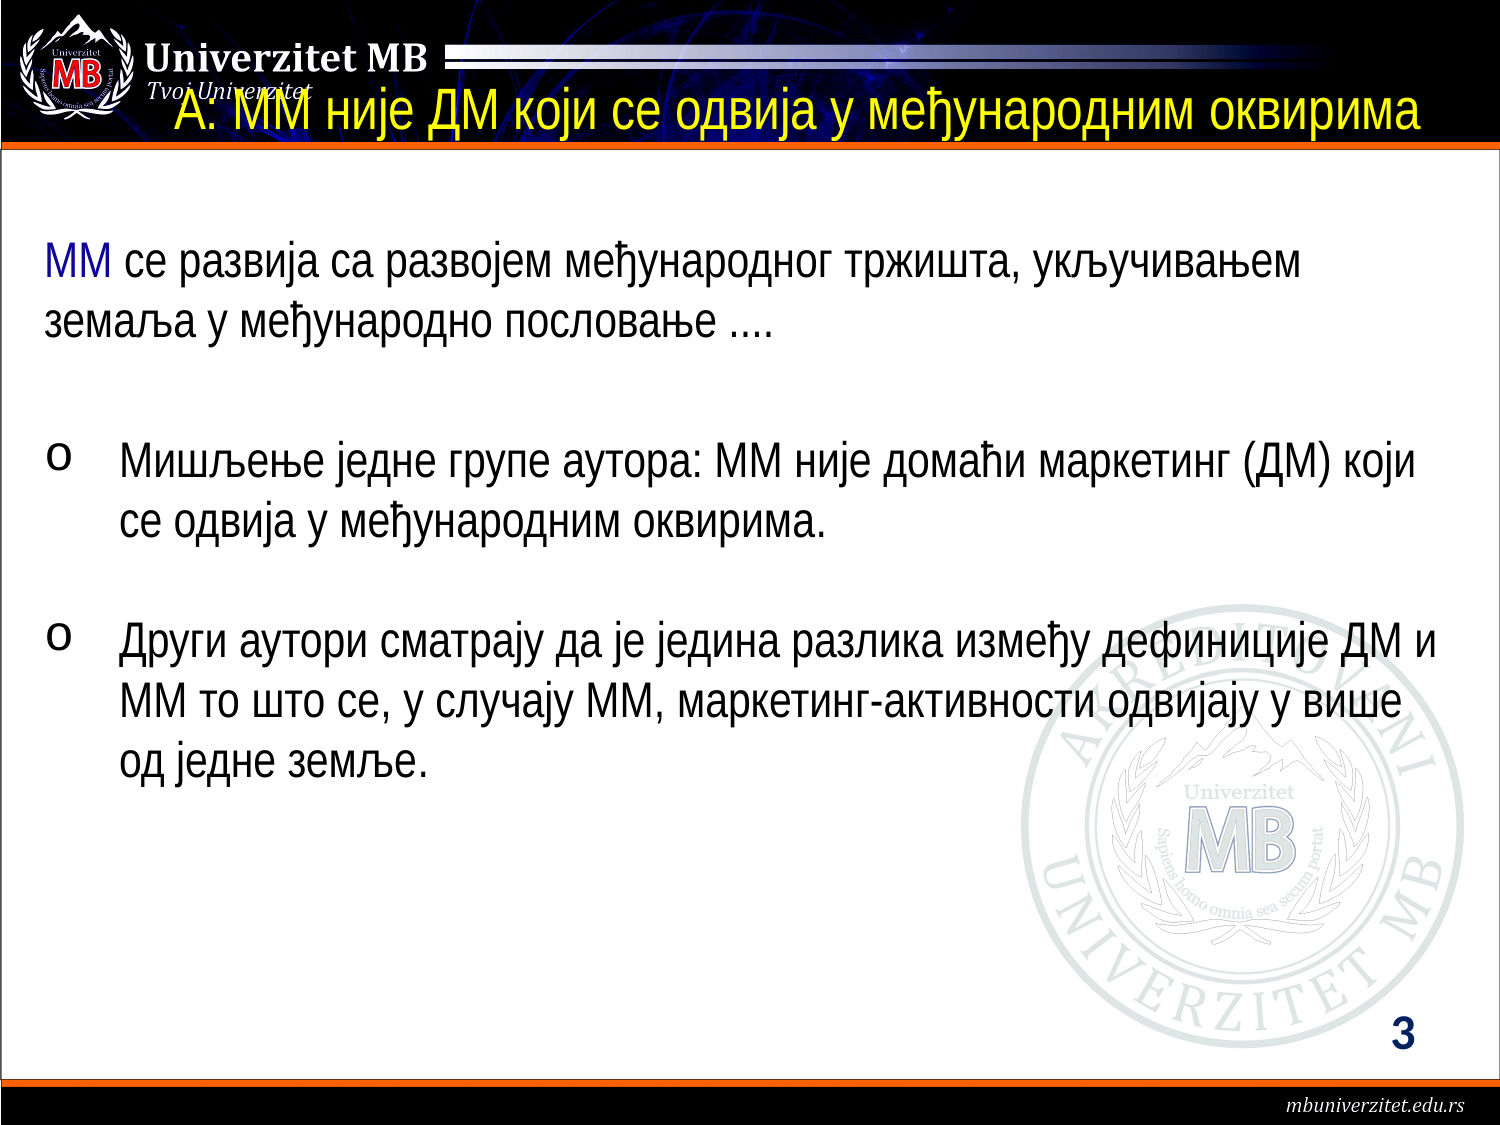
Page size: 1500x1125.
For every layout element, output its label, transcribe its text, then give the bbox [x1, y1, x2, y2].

text_box ММ се развија са развојем међународног тржишта, укључивањем земаља у међународно пословање .... Мишљење једне групе аутора: ММ није домаћи маркетинг (ДМ) који се одвија у међународним оквирима. Други аутори сматрају да је једина разлика између дефиниције ДМ и ММ то што се, у случају ММ, маркетинг-активности одвијају у више од једне земље. [29, 219, 1471, 875]
text_box А: ММ није ДМ који се одвија у међународним оквирима [159, 64, 1500, 149]
slide_number 3 [1080, 999, 1431, 1060]
picture [0, 0, 1500, 1125]
